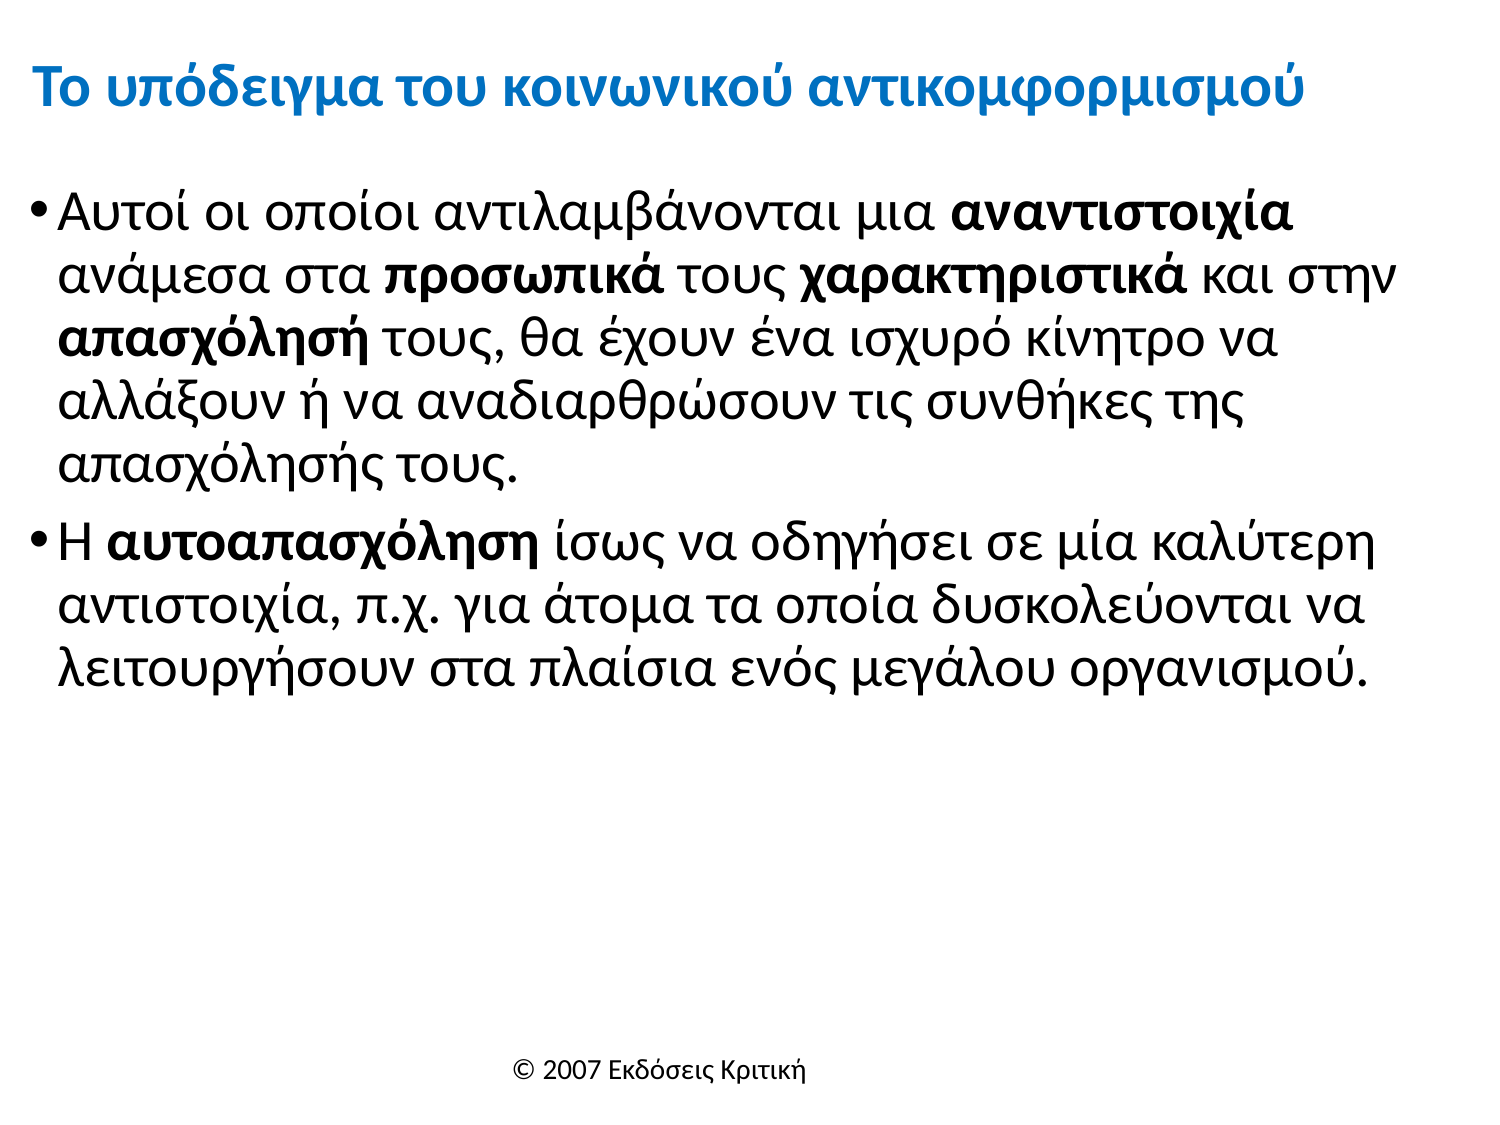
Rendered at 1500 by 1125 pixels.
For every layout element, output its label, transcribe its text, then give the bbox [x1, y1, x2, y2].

footer © 2007 Εκδόσεις Κριτική [496, 1042, 1004, 1103]
title Το υπόδειγμα του κοινωνικού αντικομφορμισμού [17, 23, 1483, 149]
list Αυτοί οι οποίοι αντιλαμβάνονται μια αναντιστοιχία ανάμεσα στα προσωπικά τους χαρακτηριστικά και στην απασχόλησή τους, θα έχουν ένα ισχυρό κίνητρο να αλλάξουν ή να αναδιαρθρώσουν τις συνθήκες της απασχόλησής τους. Η αυτοαπασχόληση ίσως να οδηγήσει σε μία καλύτερη αντιστοιχία, π.χ. για άτομα τα οποία δυσκολεύονται να λειτουργήσουν στα πλαίσια ενός μεγάλου οργανισμού. [14, 172, 1479, 1103]
